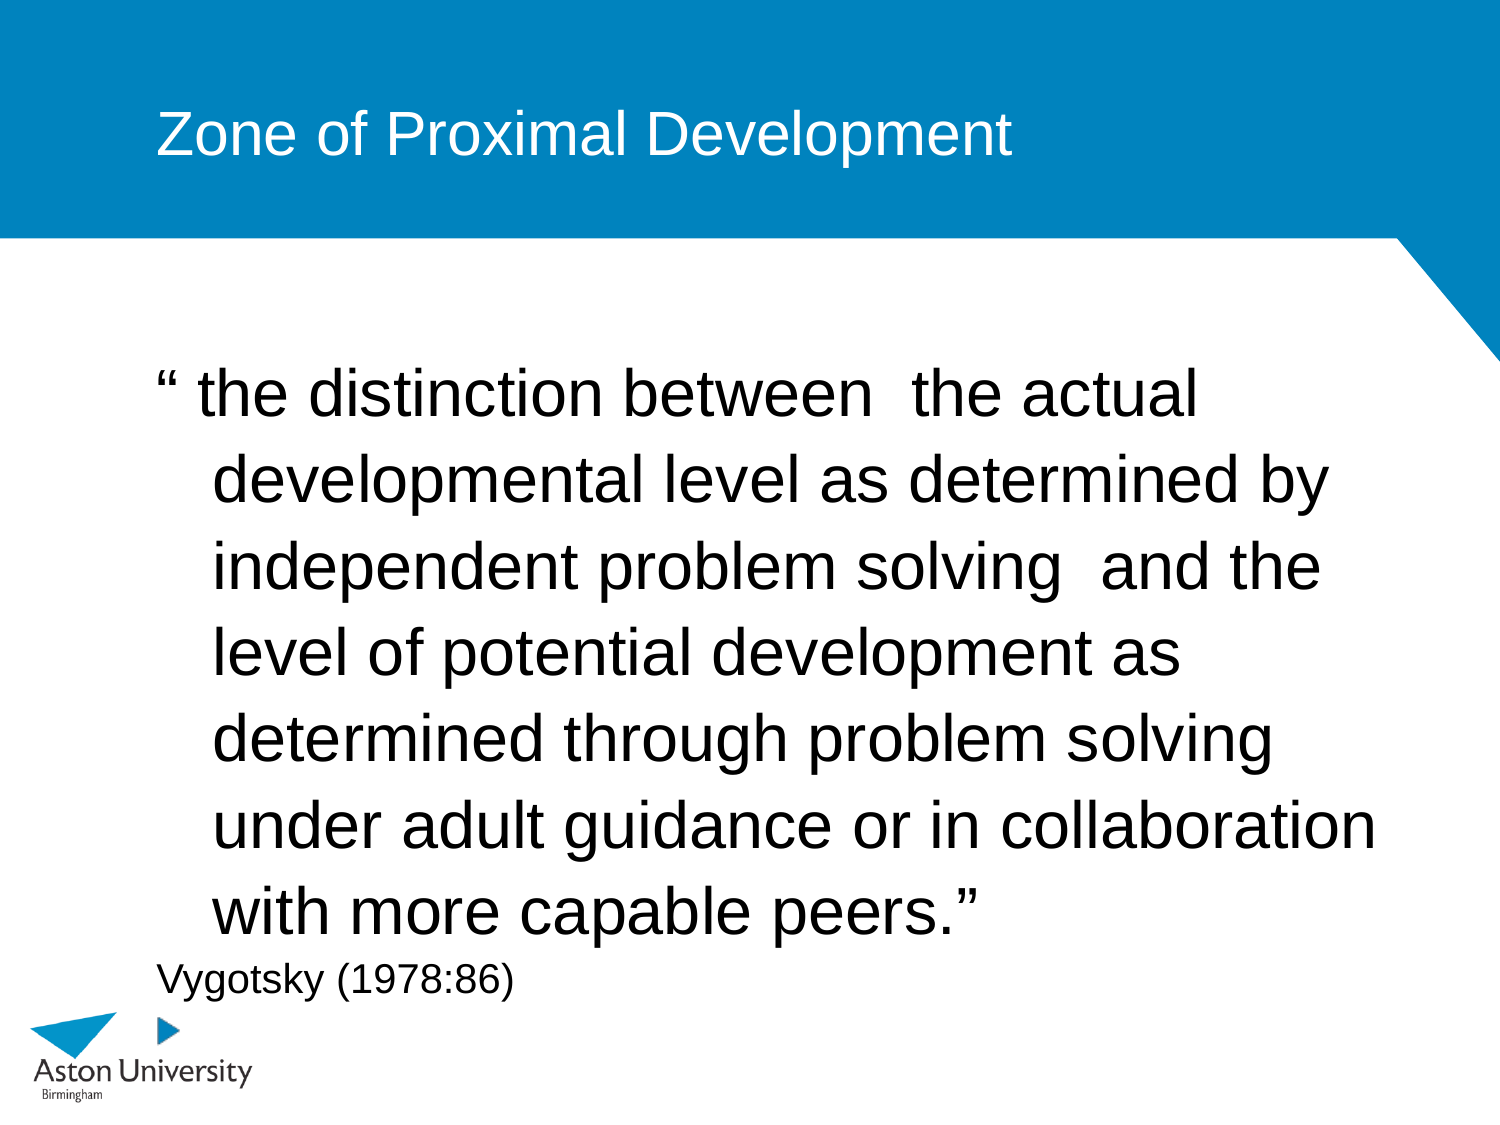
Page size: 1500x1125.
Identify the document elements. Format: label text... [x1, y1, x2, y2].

list “ the distinction between the actual developmental level as determined by independent problem solving and the level of potential development as determined through problem solving under adult guidance or in collaboration with more capable peers.” Vygotsky (1978:86) [156, 343, 1398, 1004]
title Zone of Proximal Development [156, 92, 1398, 177]
picture [28, 1011, 253, 1103]
